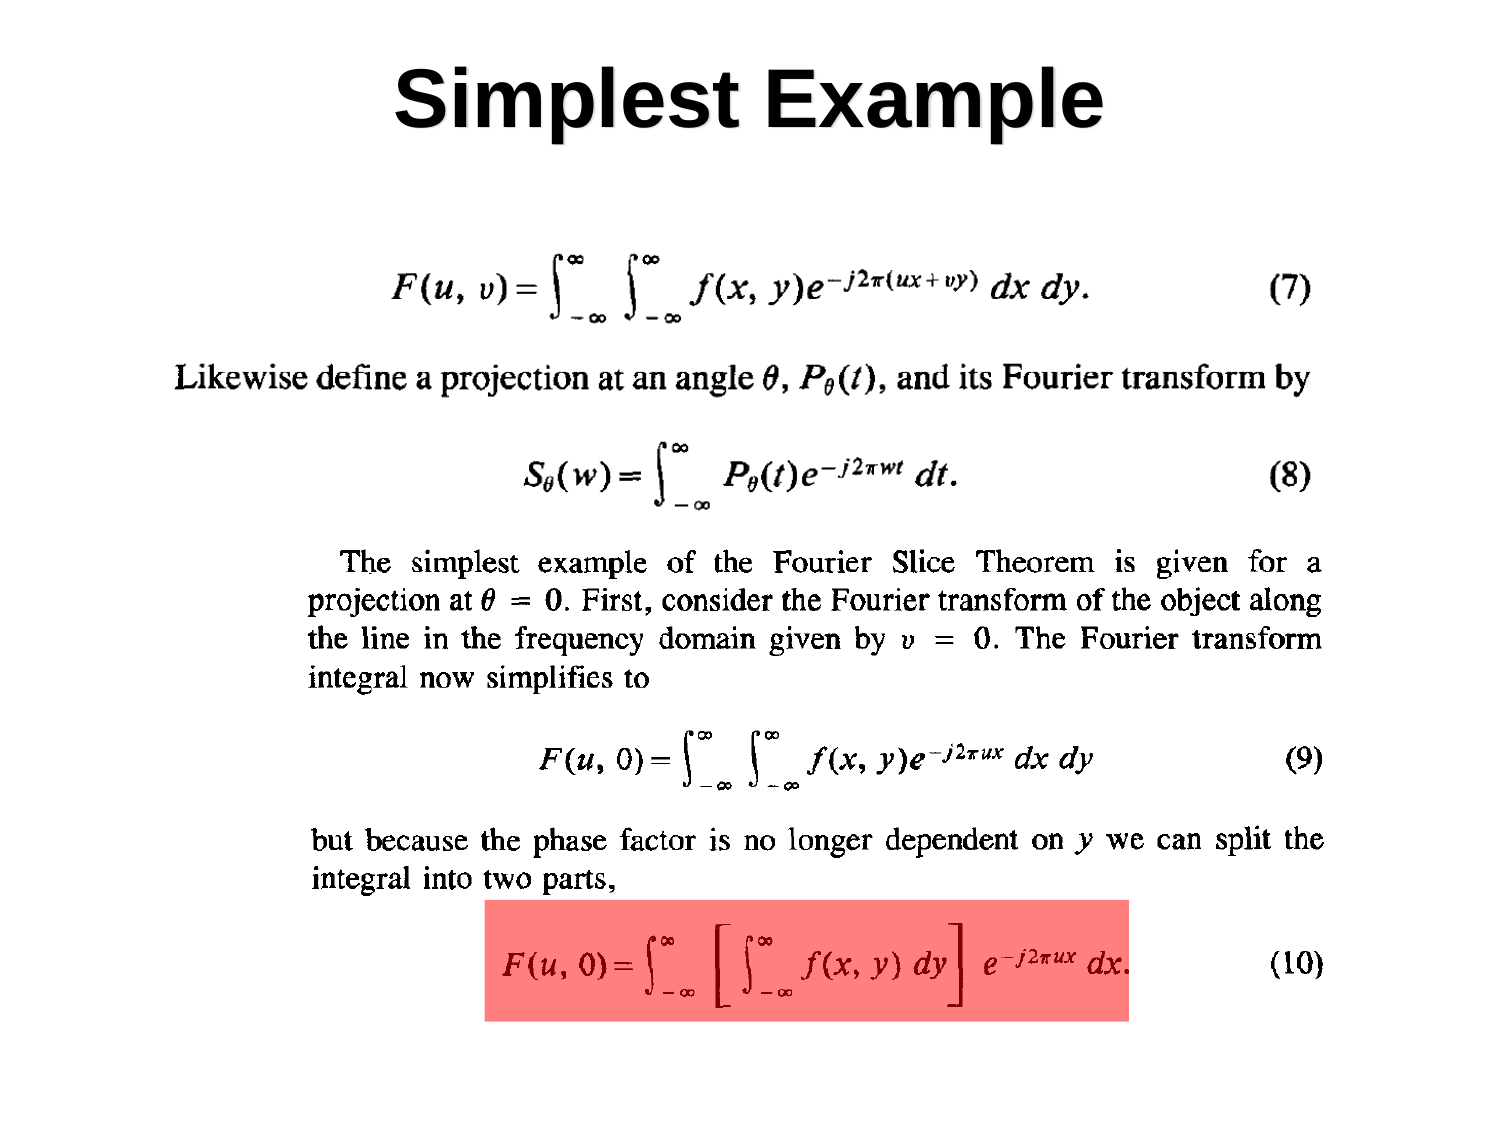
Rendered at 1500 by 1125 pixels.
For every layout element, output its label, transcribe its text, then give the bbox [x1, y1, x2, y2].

title Simplest Example [24, 24, 1476, 163]
picture [140, 224, 1339, 526]
picture [286, 537, 1339, 1022]
